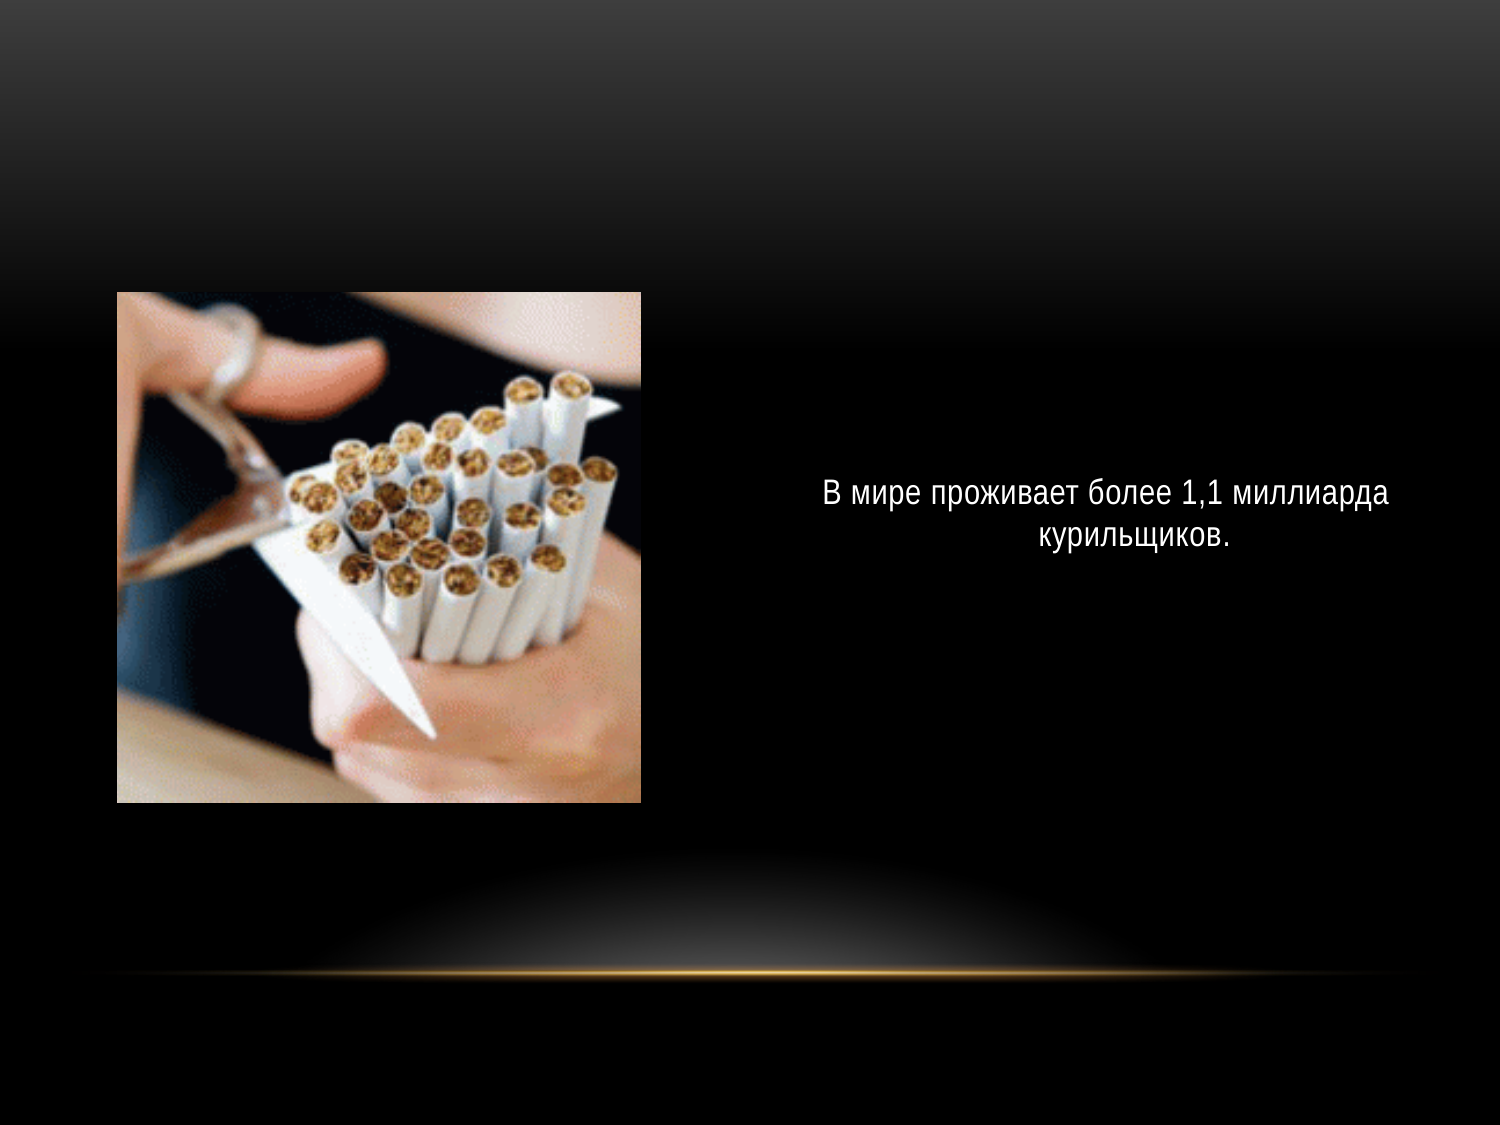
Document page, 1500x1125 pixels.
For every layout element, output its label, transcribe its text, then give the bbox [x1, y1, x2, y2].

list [116, 292, 641, 803]
list В мире проживает более 1,1 миллиарда курильщиков. [762, 275, 1451, 1001]
picture [0, 0, 1500, 1125]
